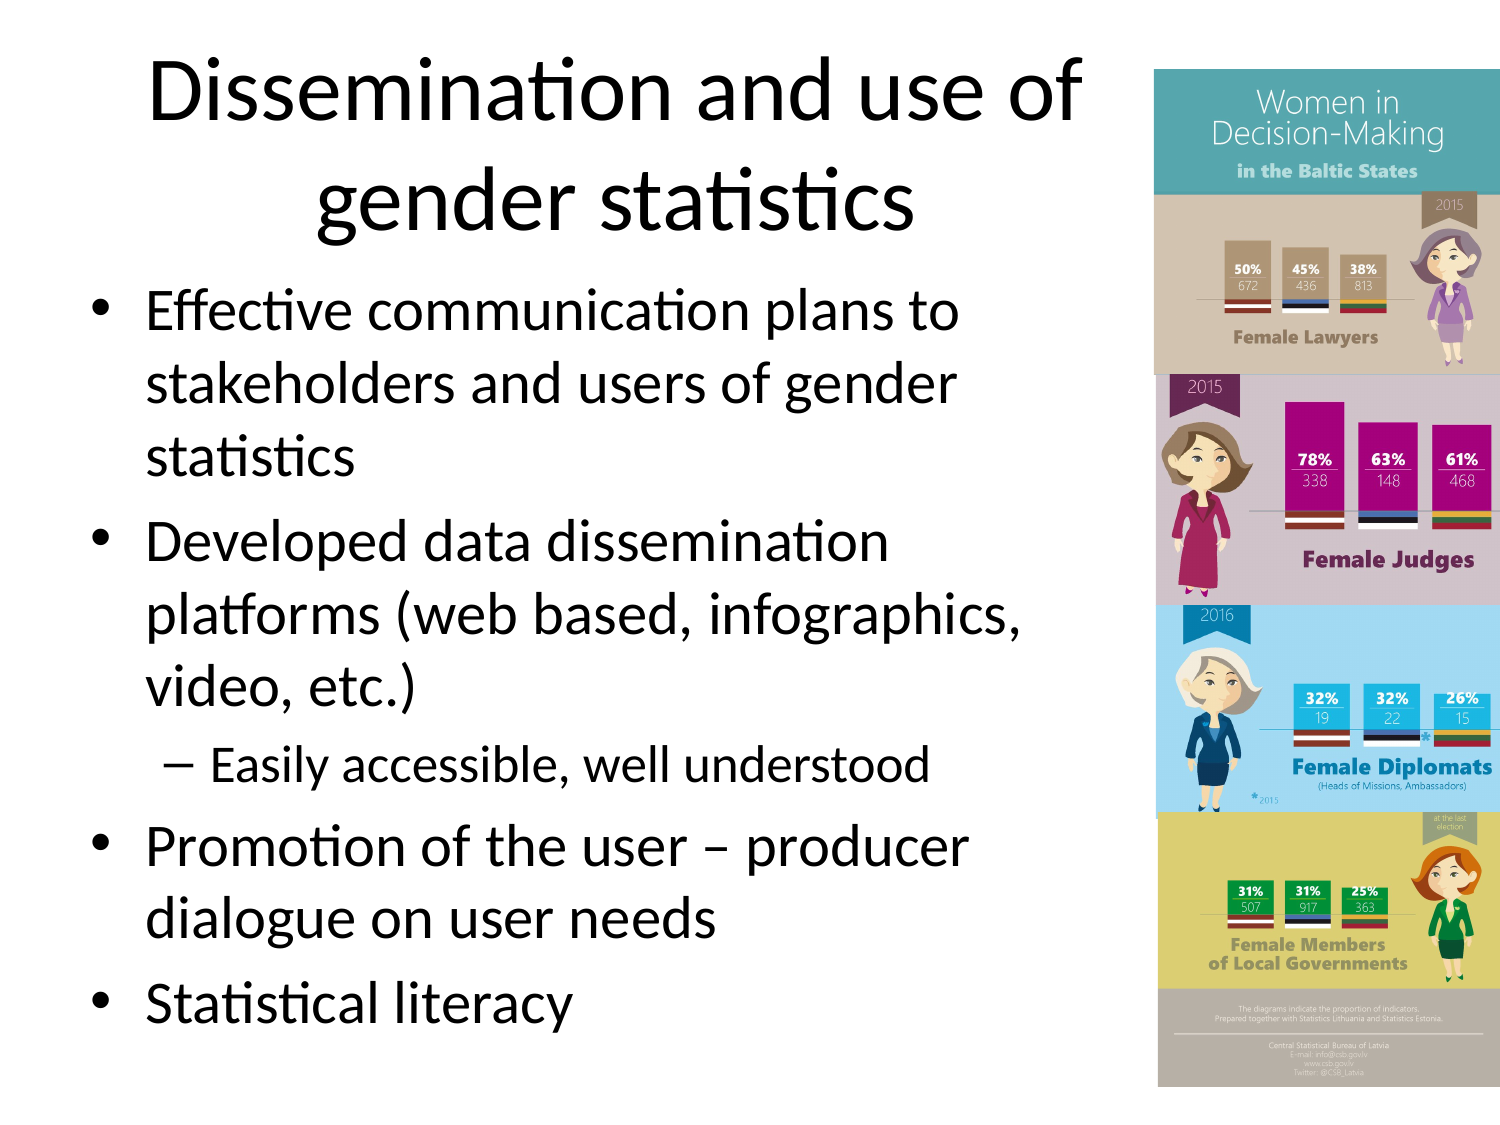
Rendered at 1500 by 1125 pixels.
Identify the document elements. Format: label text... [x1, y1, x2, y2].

picture [1153, 68, 1500, 1087]
title Dissemination and use of gender statistics [75, 45, 1158, 233]
list Effective communication plans to stakeholders and users of gender statistics Developed data dissemination platforms (web based, infographics, video, etc.) Easily accessible, well understood Promotion of the user – producer dialogue on user needs Statistical literacy [75, 262, 1113, 1050]
